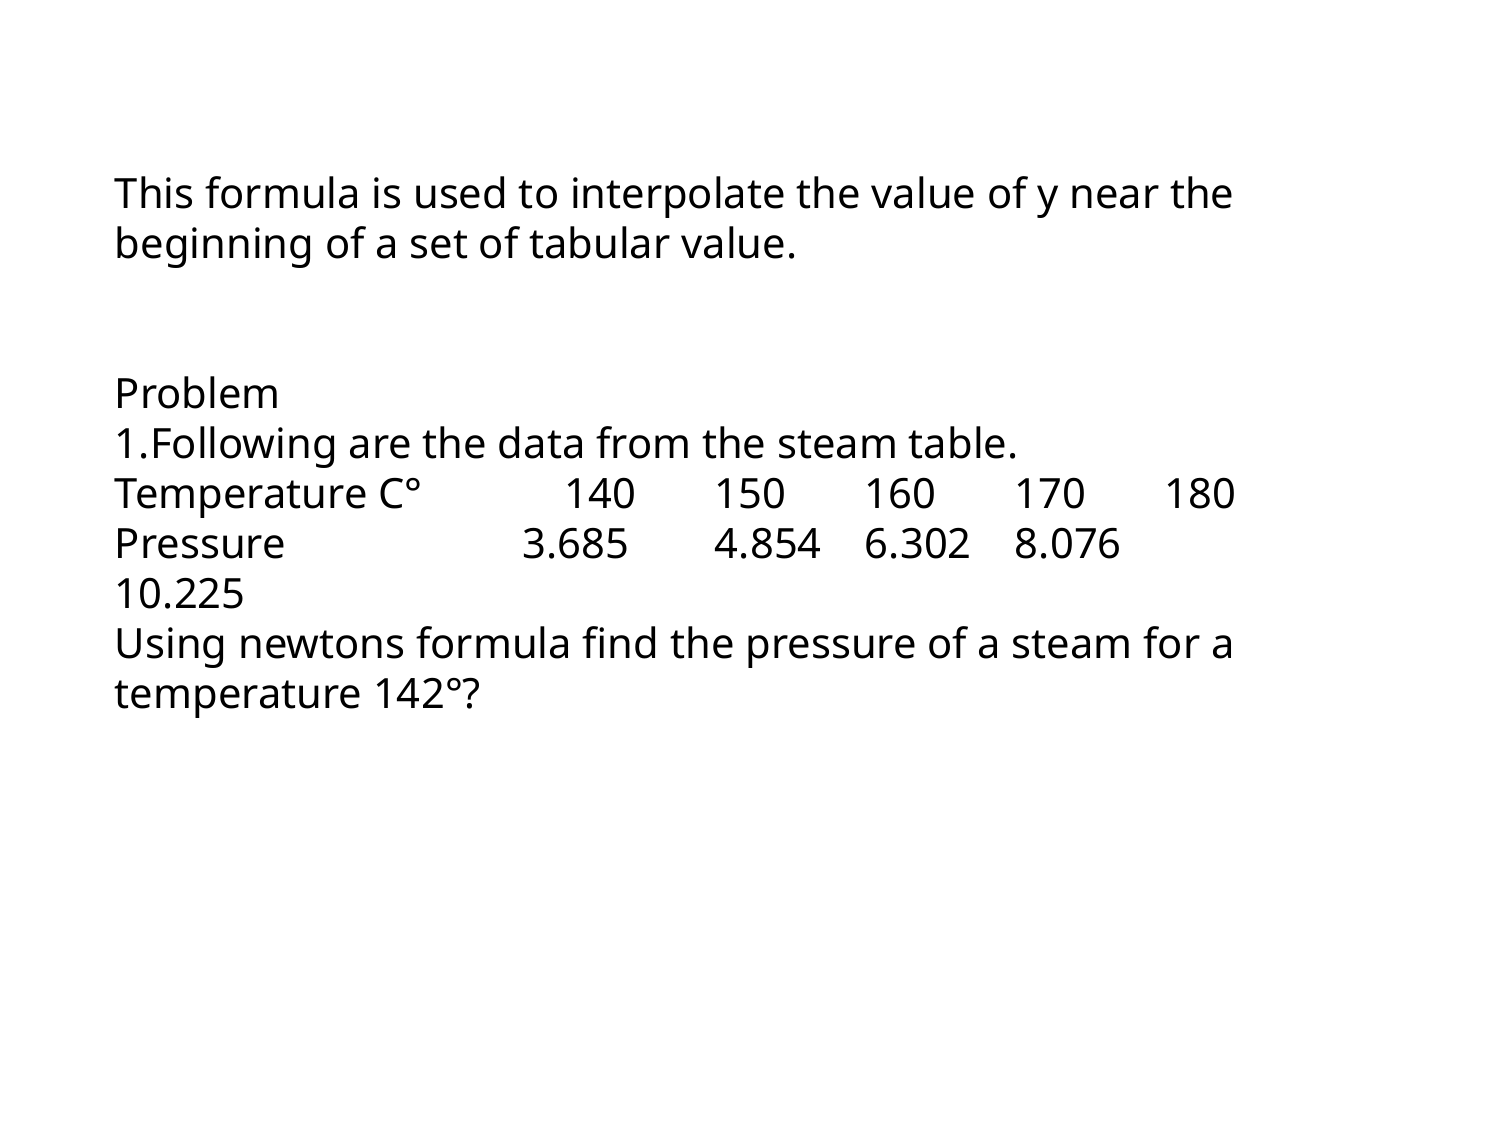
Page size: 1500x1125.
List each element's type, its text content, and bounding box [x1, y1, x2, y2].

text_box This formula is used to interpolate the value of y near the beginning of a set of tabular value. Problem 1.Following are the data from the steam table. Temperature C° 140 150 160 170 180 Pressure 3.685 4.854 6.302 8.076 10.225 Using newtons formula find the pressure of a steam for a temperature 142°? [99, 158, 1263, 725]
